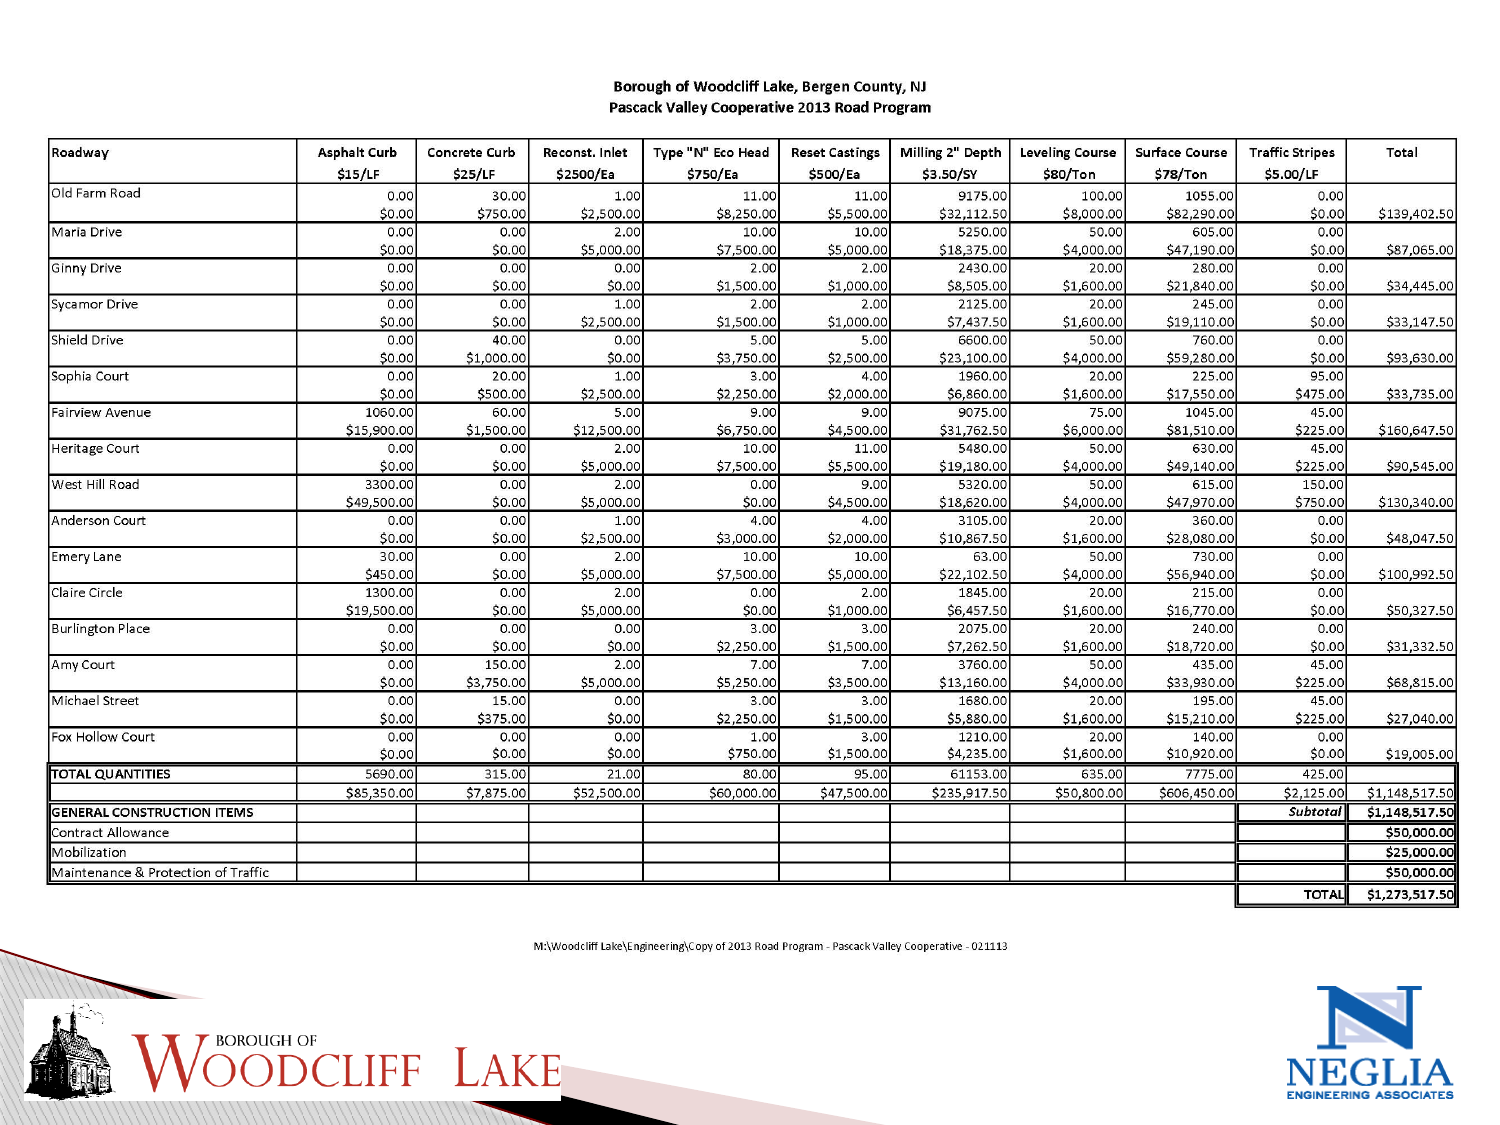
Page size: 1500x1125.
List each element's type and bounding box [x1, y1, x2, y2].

picture [1287, 986, 1454, 1100]
picture [24, 999, 561, 1101]
list [37, 74, 1463, 956]
